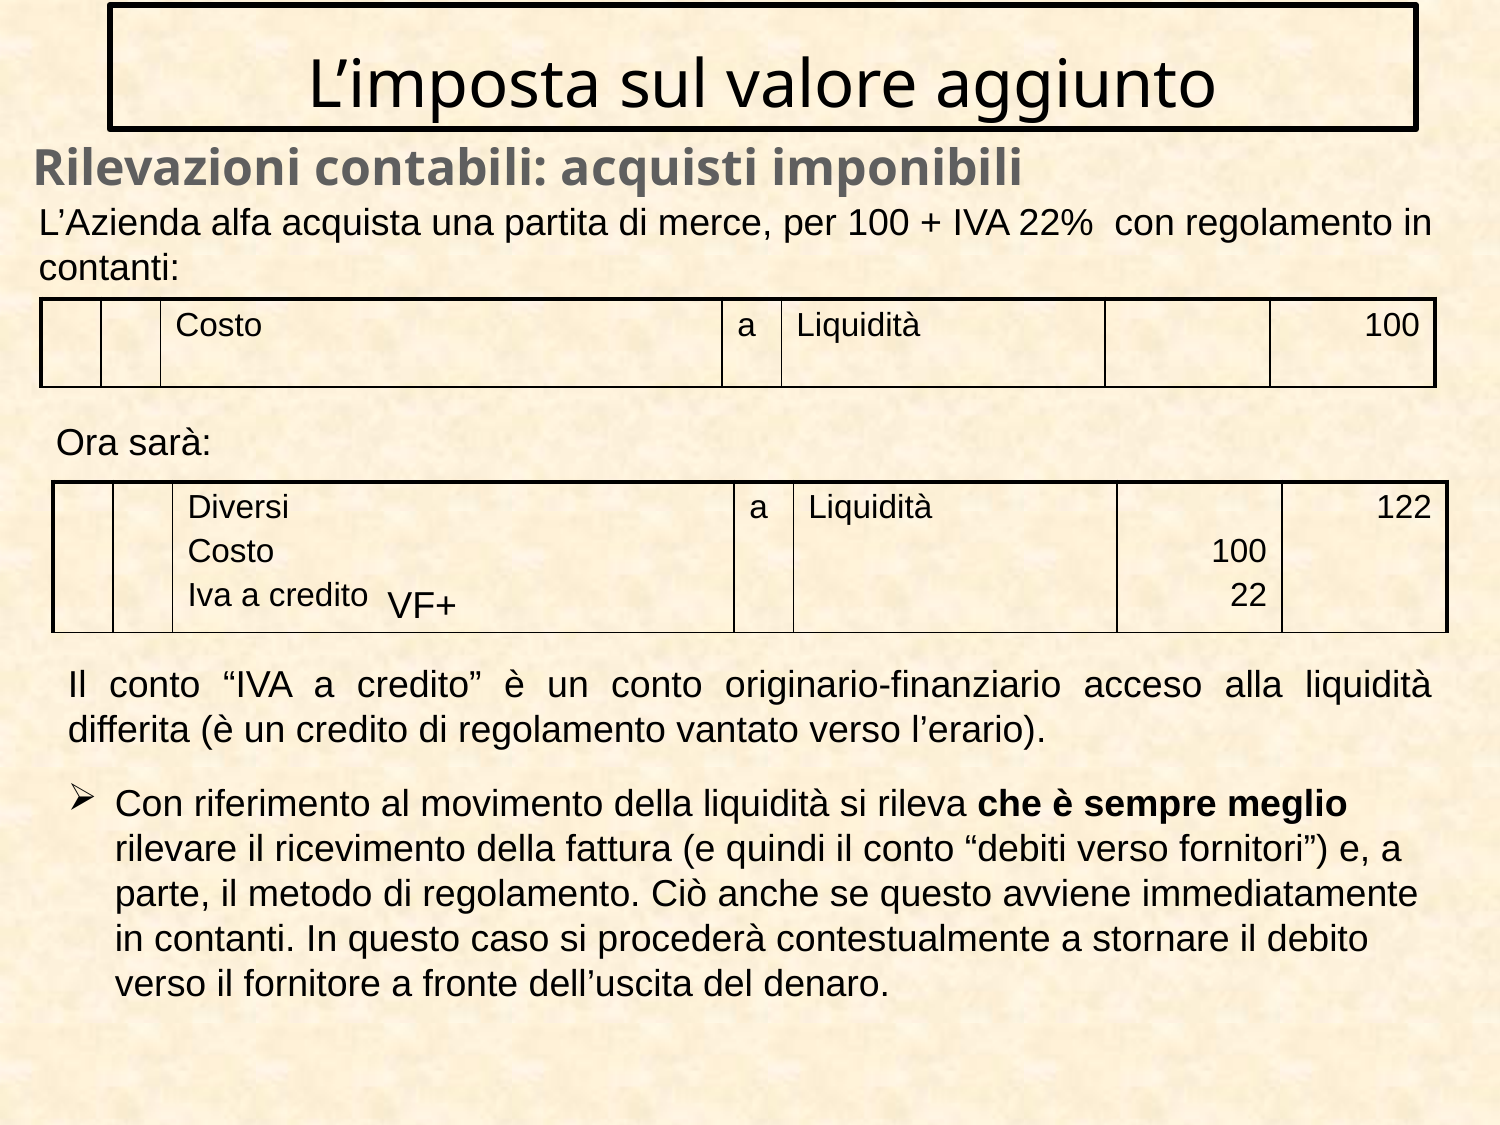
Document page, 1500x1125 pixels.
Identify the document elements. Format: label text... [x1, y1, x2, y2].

text_box Rilevazioni contabili: acquisti imponibili [17, 127, 1365, 221]
table_header [102, 301, 160, 386]
table_header Costo [161, 301, 721, 386]
table_header [114, 484, 172, 632]
table_header Liquidità [782, 301, 1104, 386]
text_box Con riferimento al movimento della liquidità si rileva che è sempre meglio rilevare il ricevimento della fattura (e quindi il conto “debiti verso fornitori”) e, a parte, il metodo di regolamento. Ciò anche se questo avviene immediatamente in contanti. In questo caso si procederà contestualmente a stornare il debito verso il fornitore a fronte dell’uscita del denaro. [53, 771, 1447, 1012]
table_header a [723, 301, 781, 386]
table_header [55, 484, 112, 632]
table_header [1106, 301, 1269, 386]
text_box L’Azienda alfa acquista una partita di merce, per 100 + IVA 22% con regolamento in contanti: [23, 190, 1483, 296]
table_header a [735, 484, 793, 632]
table_header Liquidità [794, 484, 1116, 632]
text_box Ora sarà: [41, 410, 1435, 471]
text_box VF+ [372, 573, 473, 634]
text_box L’imposta sul valore aggiunto [109, 5, 1416, 130]
table_header 122 [1283, 484, 1445, 632]
picture [0, 0, 1500, 1125]
table_header [43, 301, 100, 386]
text_box Il conto “IVA a credito” è un conto originario-finanziario acceso alla liquidità differita (è un credito di regolamento vantato verso l’erario). [53, 652, 1447, 758]
table_header 100 22 [1118, 484, 1281, 632]
table_header 100 [1271, 301, 1433, 386]
table_header Diversi Costo Iva a credito [173, 484, 733, 632]
